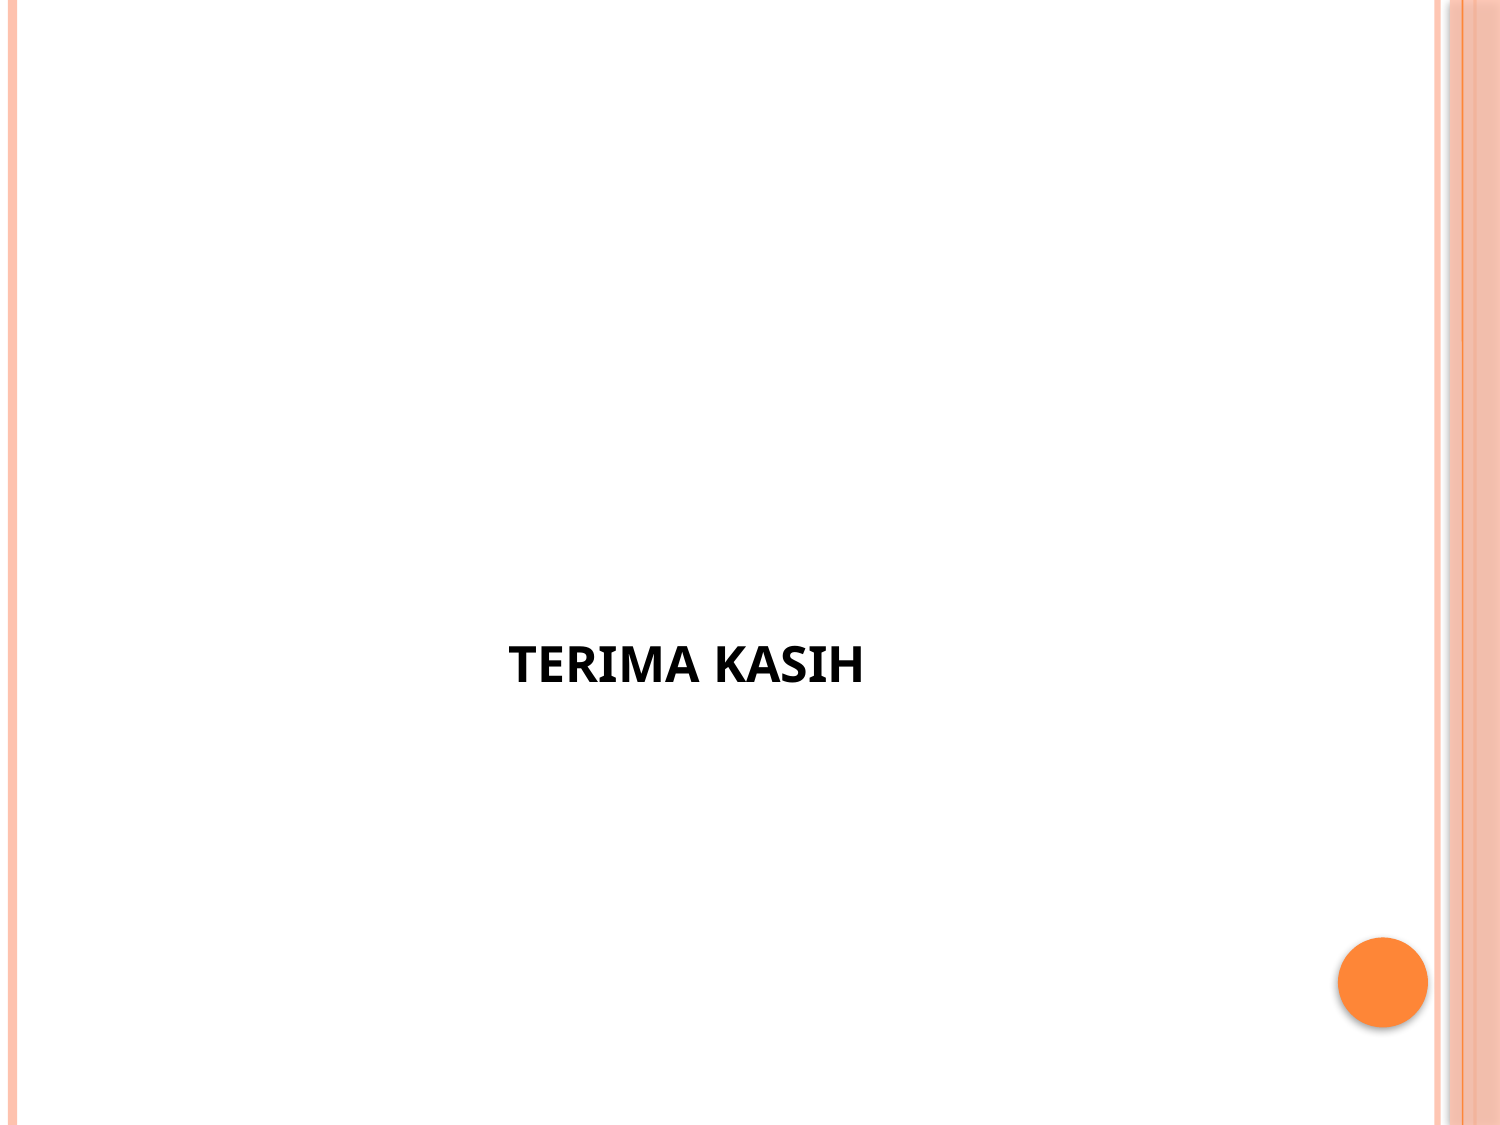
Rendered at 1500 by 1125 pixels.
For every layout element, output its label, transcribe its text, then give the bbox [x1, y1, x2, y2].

list TERIMA KASIH [75, 262, 1300, 1062]
